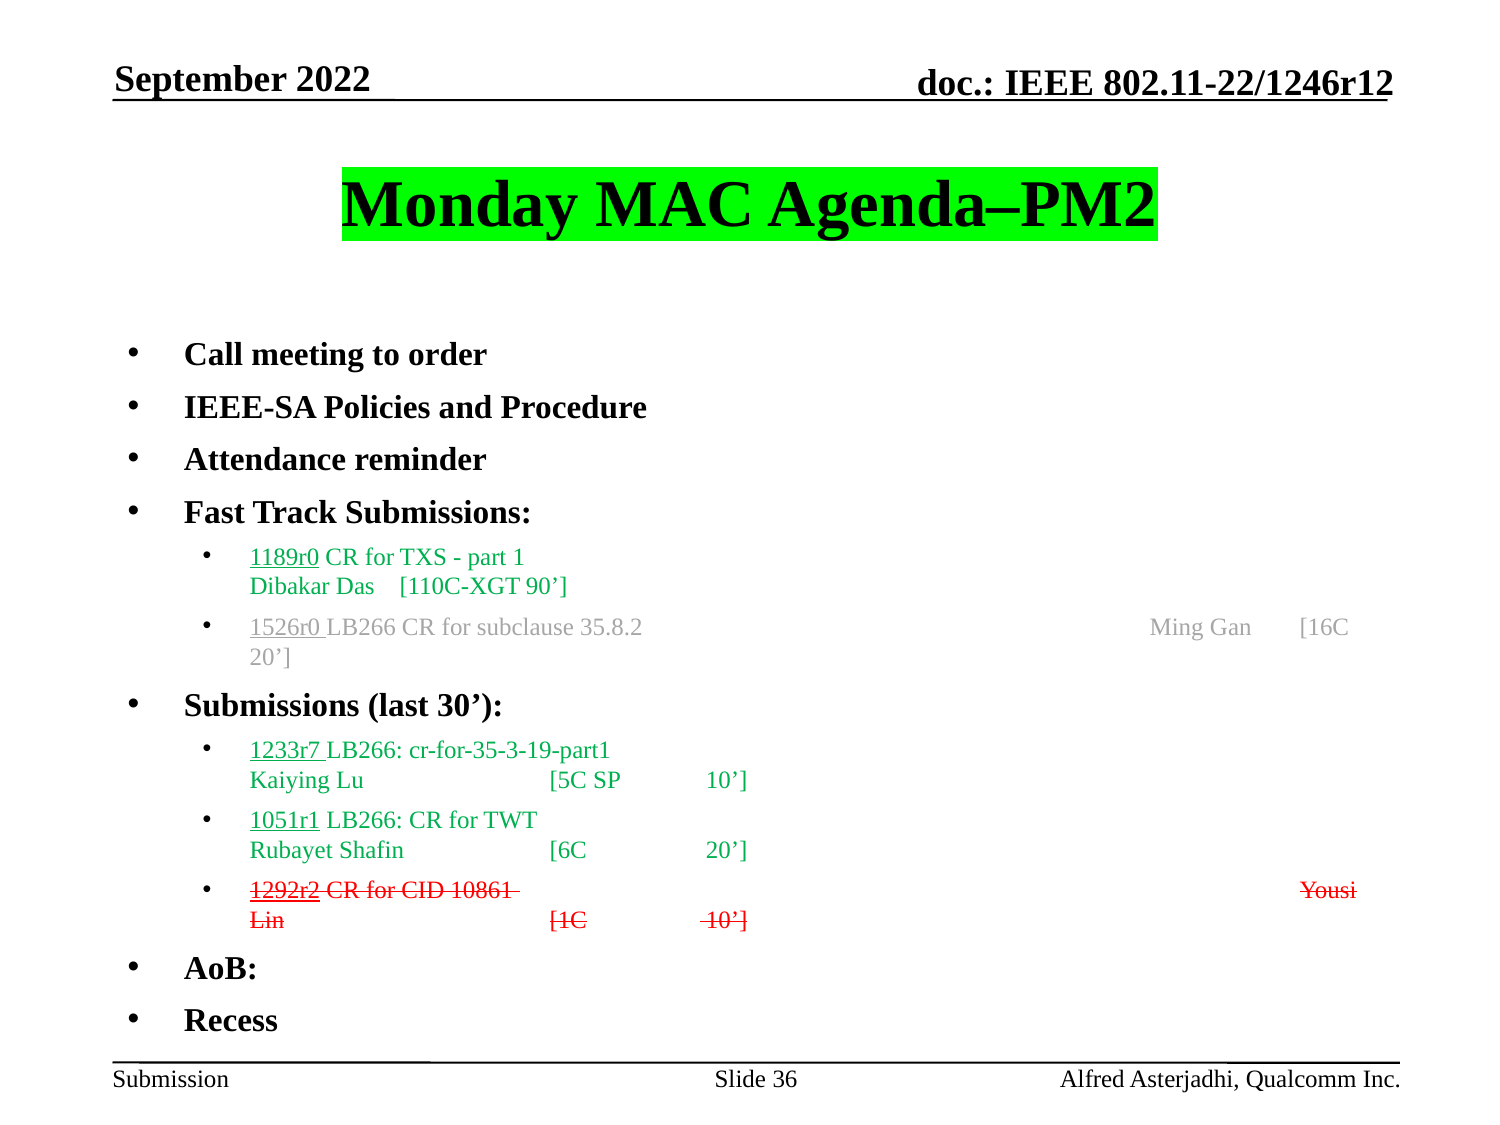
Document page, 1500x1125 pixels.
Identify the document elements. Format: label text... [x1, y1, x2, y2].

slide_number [114, 54, 423, 100]
slide_number Slide 36 [712, 1061, 800, 1123]
list Call meeting to order IEEE-SA Policies and Procedure Attendance reminder Fast Track Submissions: 1189r0 CR for TXS - part 1 Dibakar Das [110C-XGT 90’] 1526r0 LB266 CR for subclause 35.8.2 Ming Gan [16C 20’] Submissions (last 30’): 1233r7 LB266: cr-for-35-3-19-part1 Kaiying Lu [5C SP 10’] 1051r1 LB266: CR for TWT Rubayet Shafin [6C 20’] 1292r2 CR for CID 10861 Yousi Lin [1C 10’] AoB: Recess [112, 324, 1388, 1000]
footer Alfred Asterjadhi, Qualcomm Inc. [878, 1061, 1402, 1093]
title Monday MAC Agenda–PM2 [112, 112, 1388, 288]
